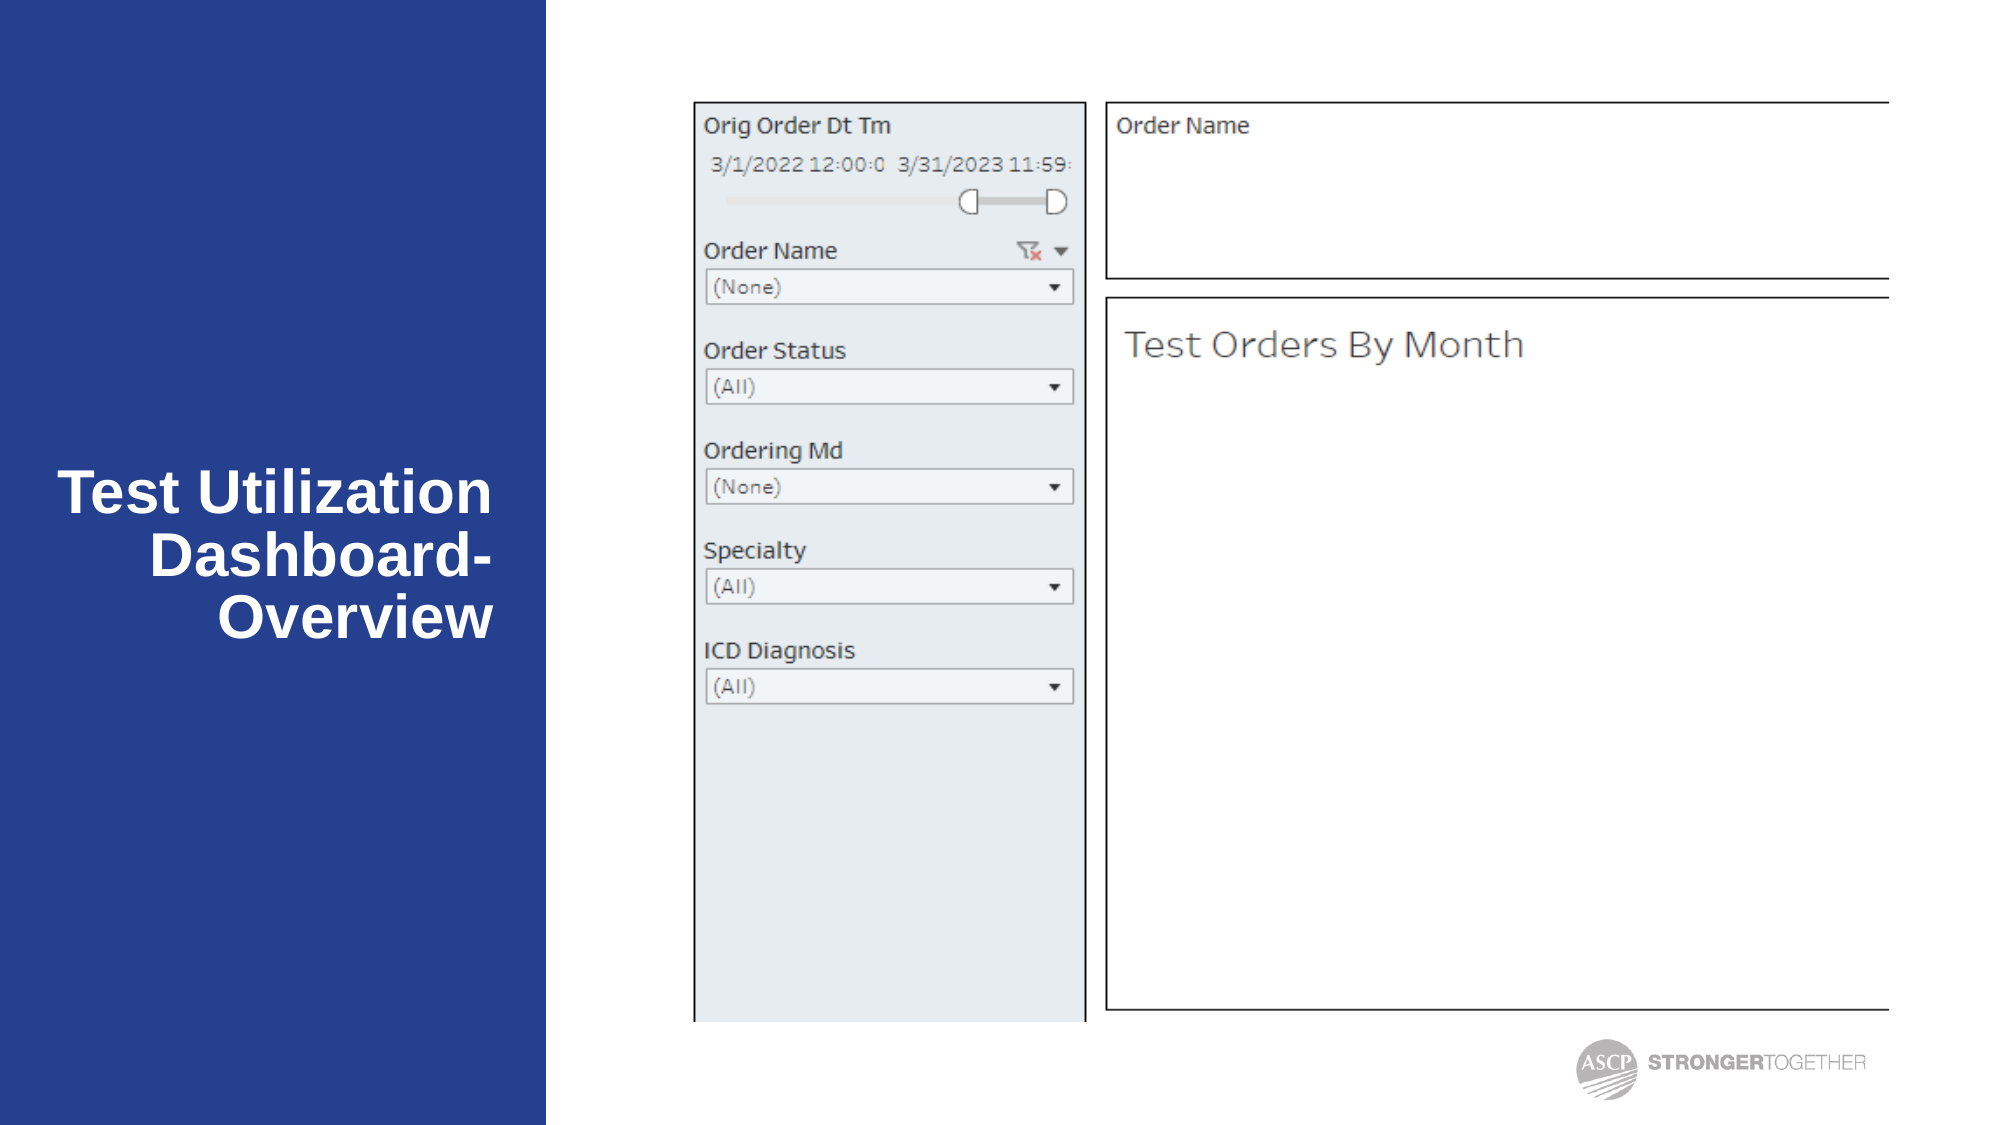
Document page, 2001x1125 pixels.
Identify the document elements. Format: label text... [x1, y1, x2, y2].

title Test Utilization Dashboard-Overview [37, 448, 509, 667]
picture [1576, 1039, 1866, 1100]
picture [673, 91, 1890, 1023]
